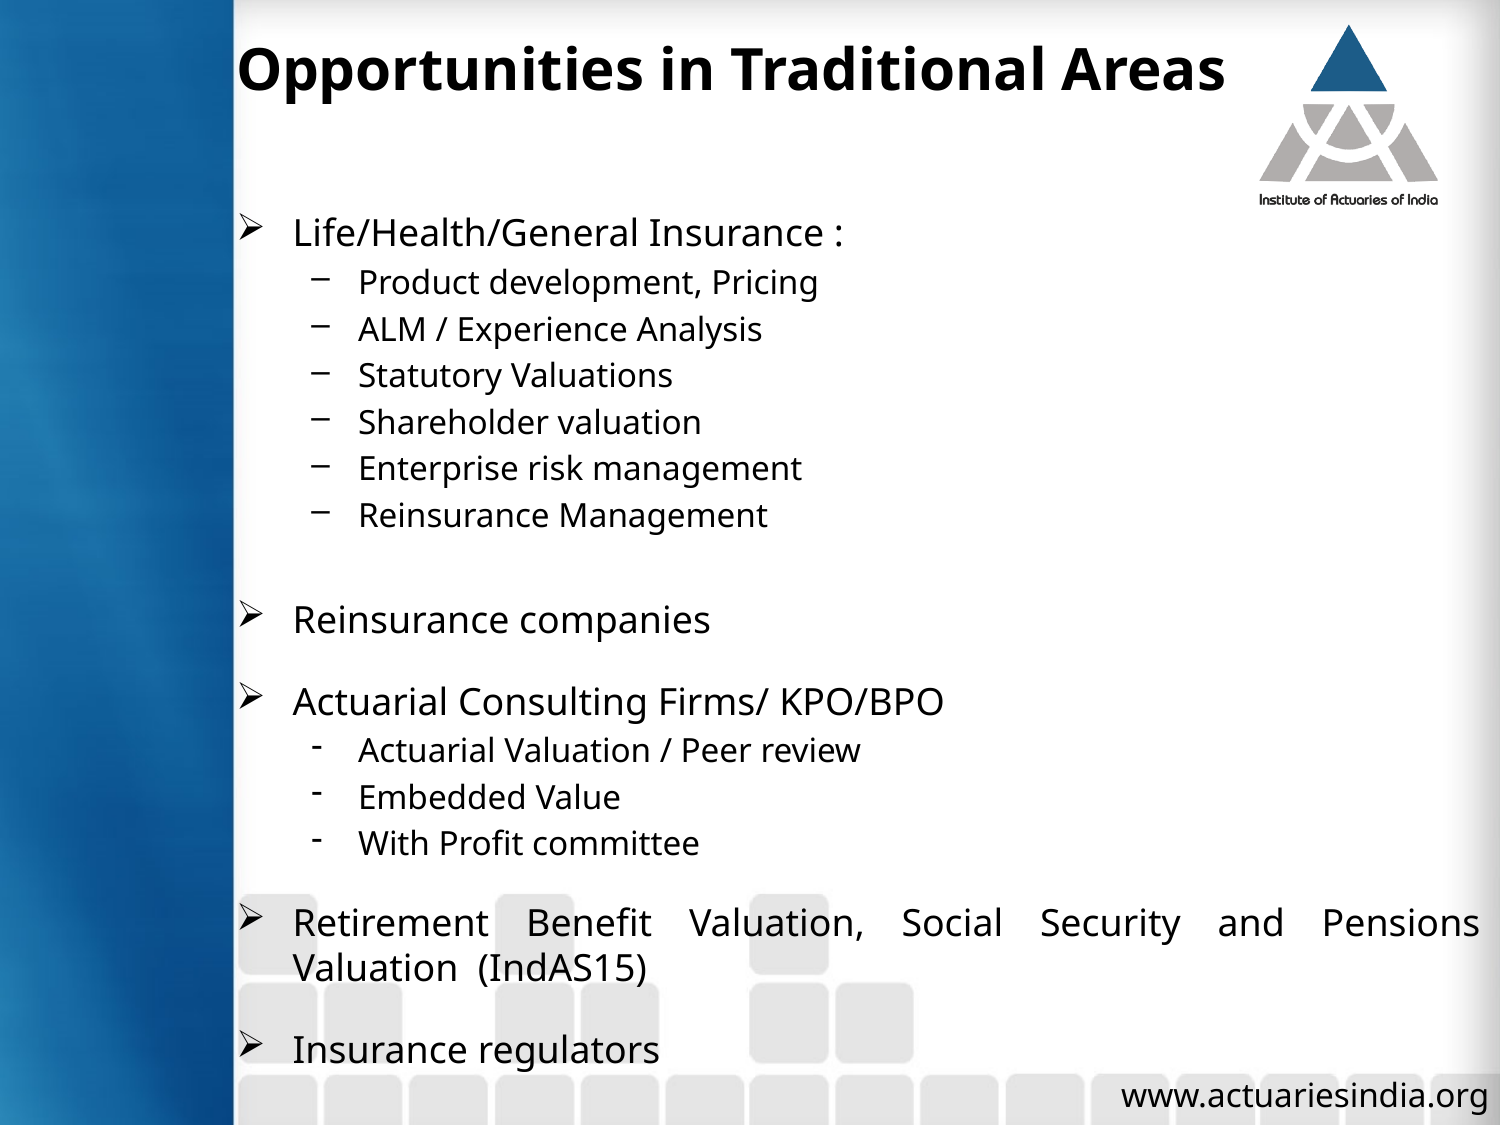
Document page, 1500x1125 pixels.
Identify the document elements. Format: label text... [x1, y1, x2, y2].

text_box www.actuariesindia.org [1106, 1066, 1500, 1125]
text_box [224, 1043, 1481, 1125]
text_box Opportunities in Traditional Areas [221, 24, 1258, 140]
picture [0, 0, 1500, 1125]
list Life/Health/General Insurance : Product development, Pricing ALM / Experience Analysis Statutory Valuations Shareholder valuation Enterprise risk management Reinsurance Management Reinsurance companies Actuarial Consulting Firms/ KPO/BPO Actuarial Valuation / Peer review Embedded Value With Profit committee Retirement Benefit Valuation, Social Security and Pensions Valuation (IndAS15) Insurance regulators [221, 201, 1497, 1043]
